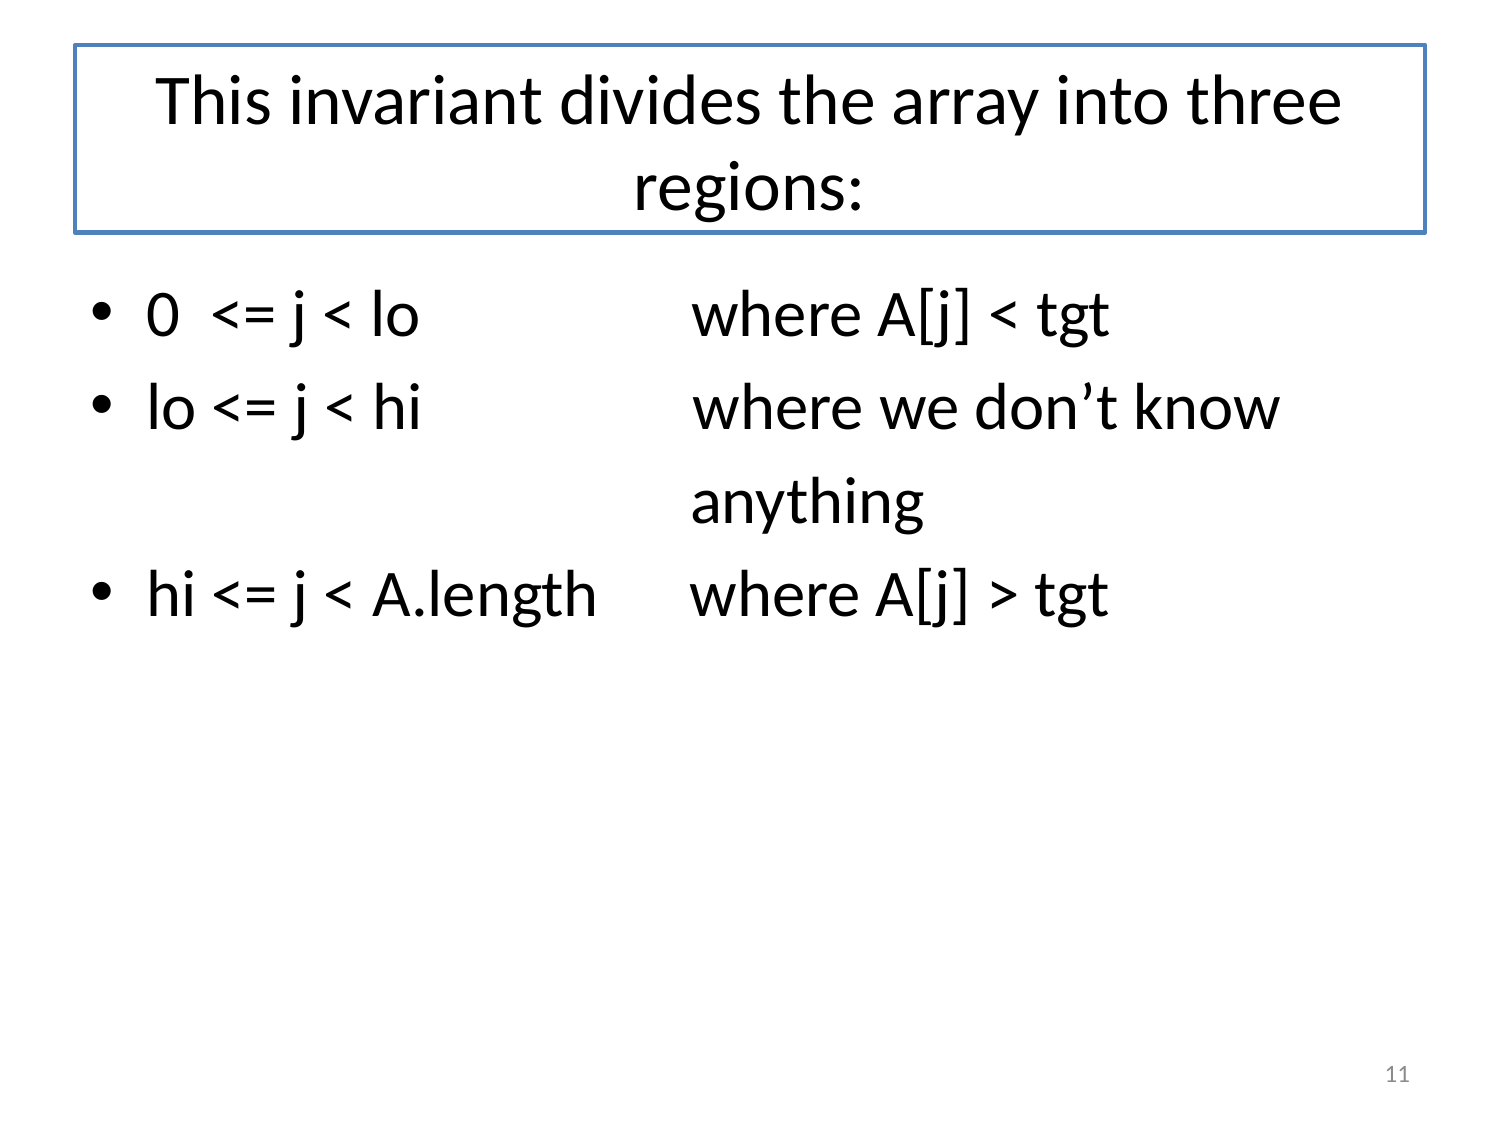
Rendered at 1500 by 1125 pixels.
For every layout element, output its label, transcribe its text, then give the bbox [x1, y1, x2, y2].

title This invariant divides the array into three regions: [73, 43, 1427, 235]
slide_number 11 [1074, 1042, 1425, 1103]
list 0 <= j < lo where A[j] < tgt lo <= j < hi where we don’t know anything hi <= j < A.length where A[j] > tgt [75, 262, 1488, 1005]
